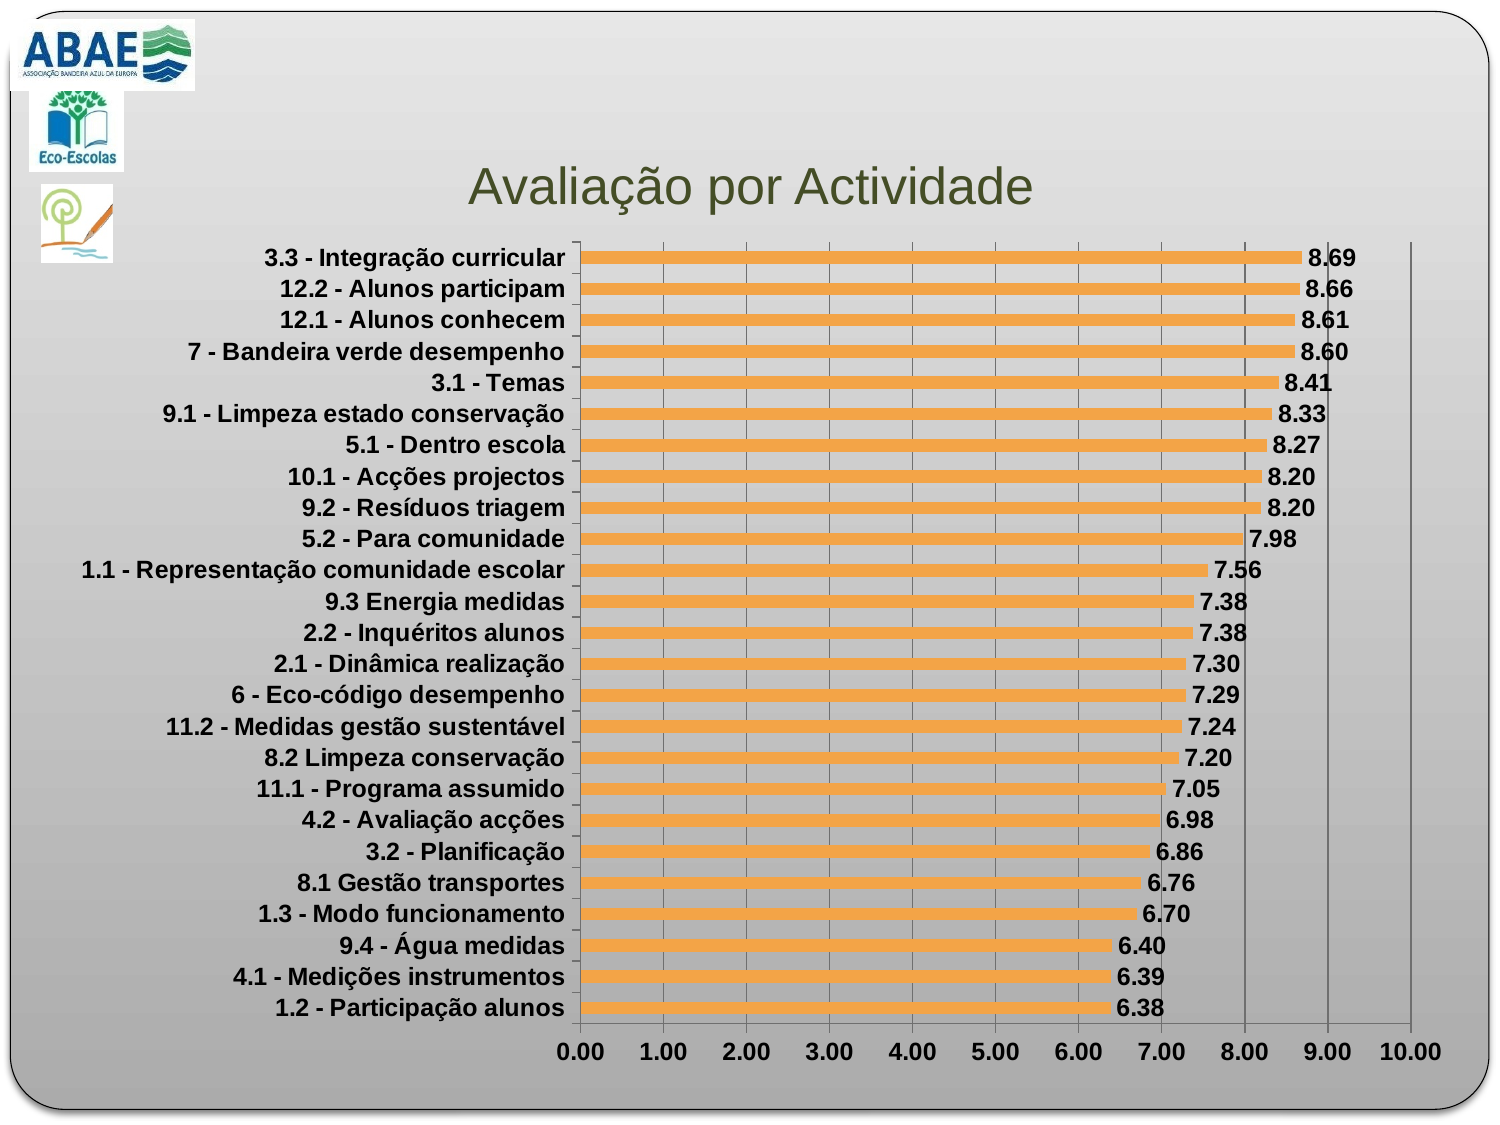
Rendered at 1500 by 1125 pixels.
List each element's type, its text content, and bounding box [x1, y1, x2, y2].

picture [10, 19, 195, 172]
chart [52, 224, 1471, 1083]
title Avaliação por Actividade [76, 42, 1427, 224]
picture [41, 184, 76, 263]
